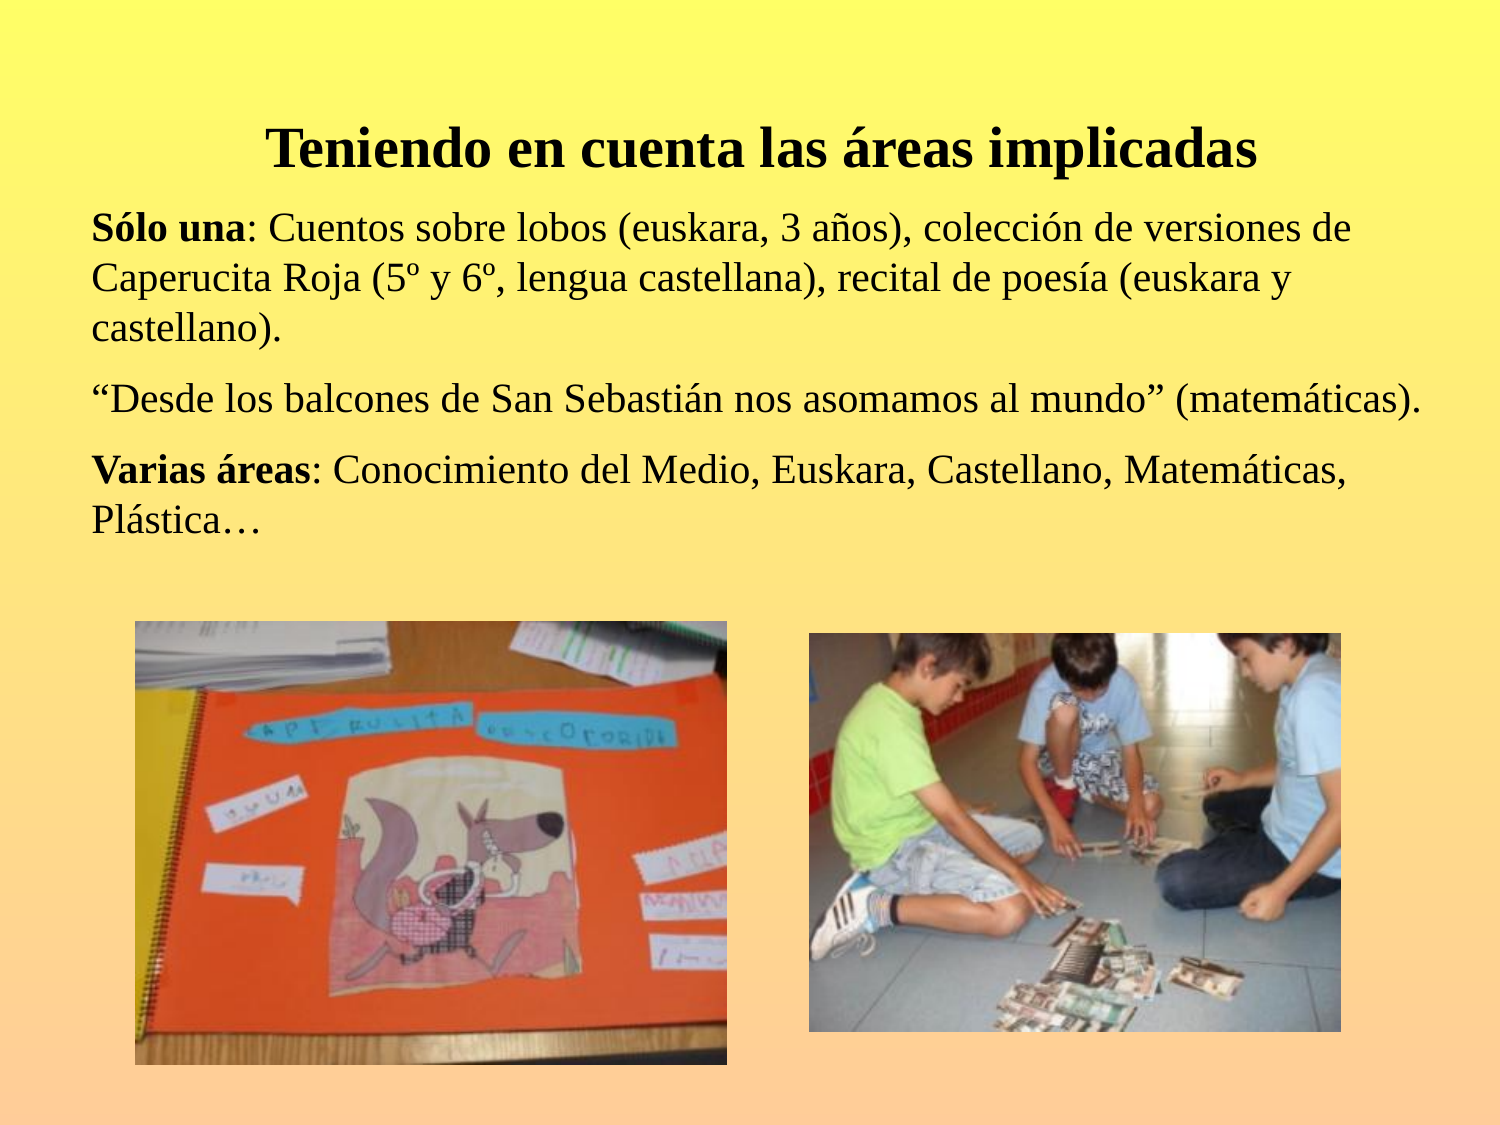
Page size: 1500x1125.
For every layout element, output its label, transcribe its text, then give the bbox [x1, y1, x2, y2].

text_box Teniendo en cuenta las áreas implicadas Sólo una: Cuentos sobre lobos (euskara, 3 años), colección de versiones de Caperucita Roja (5º y 6º, lengua castellana), recital de poesía (euskara y castellano). “Desde los balcones de San Sebastián nos asomamos al mundo” (matemáticas). Varias áreas: Conocimiento del Medio, Euskara, Castellano, Matemáticas, Plástica… [76, 101, 1448, 550]
picture [135, 621, 727, 1065]
picture [808, 633, 1342, 1033]
